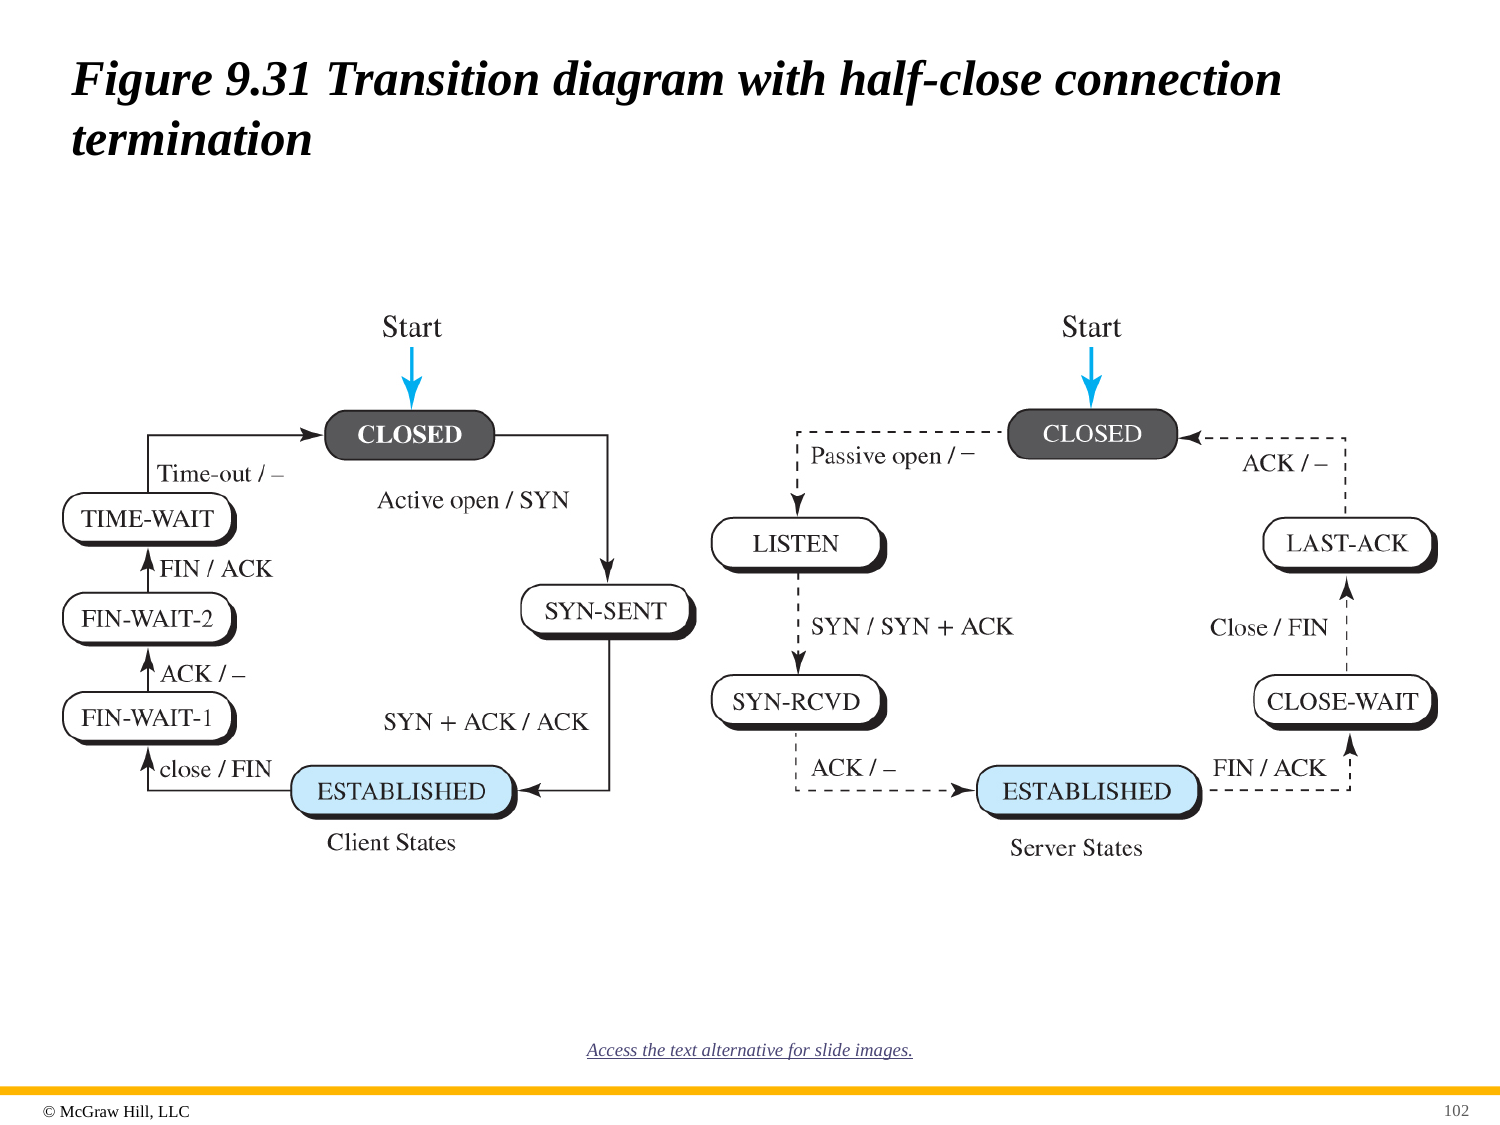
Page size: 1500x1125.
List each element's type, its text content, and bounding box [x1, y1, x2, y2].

title Figure 9.31 Transition diagram with half-close connection termination [56, 50, 1444, 162]
picture [62, 310, 1438, 866]
slide_number 102 [1418, 1096, 1477, 1123]
list Access the text alternative for slide images. [525, 1033, 975, 1066]
